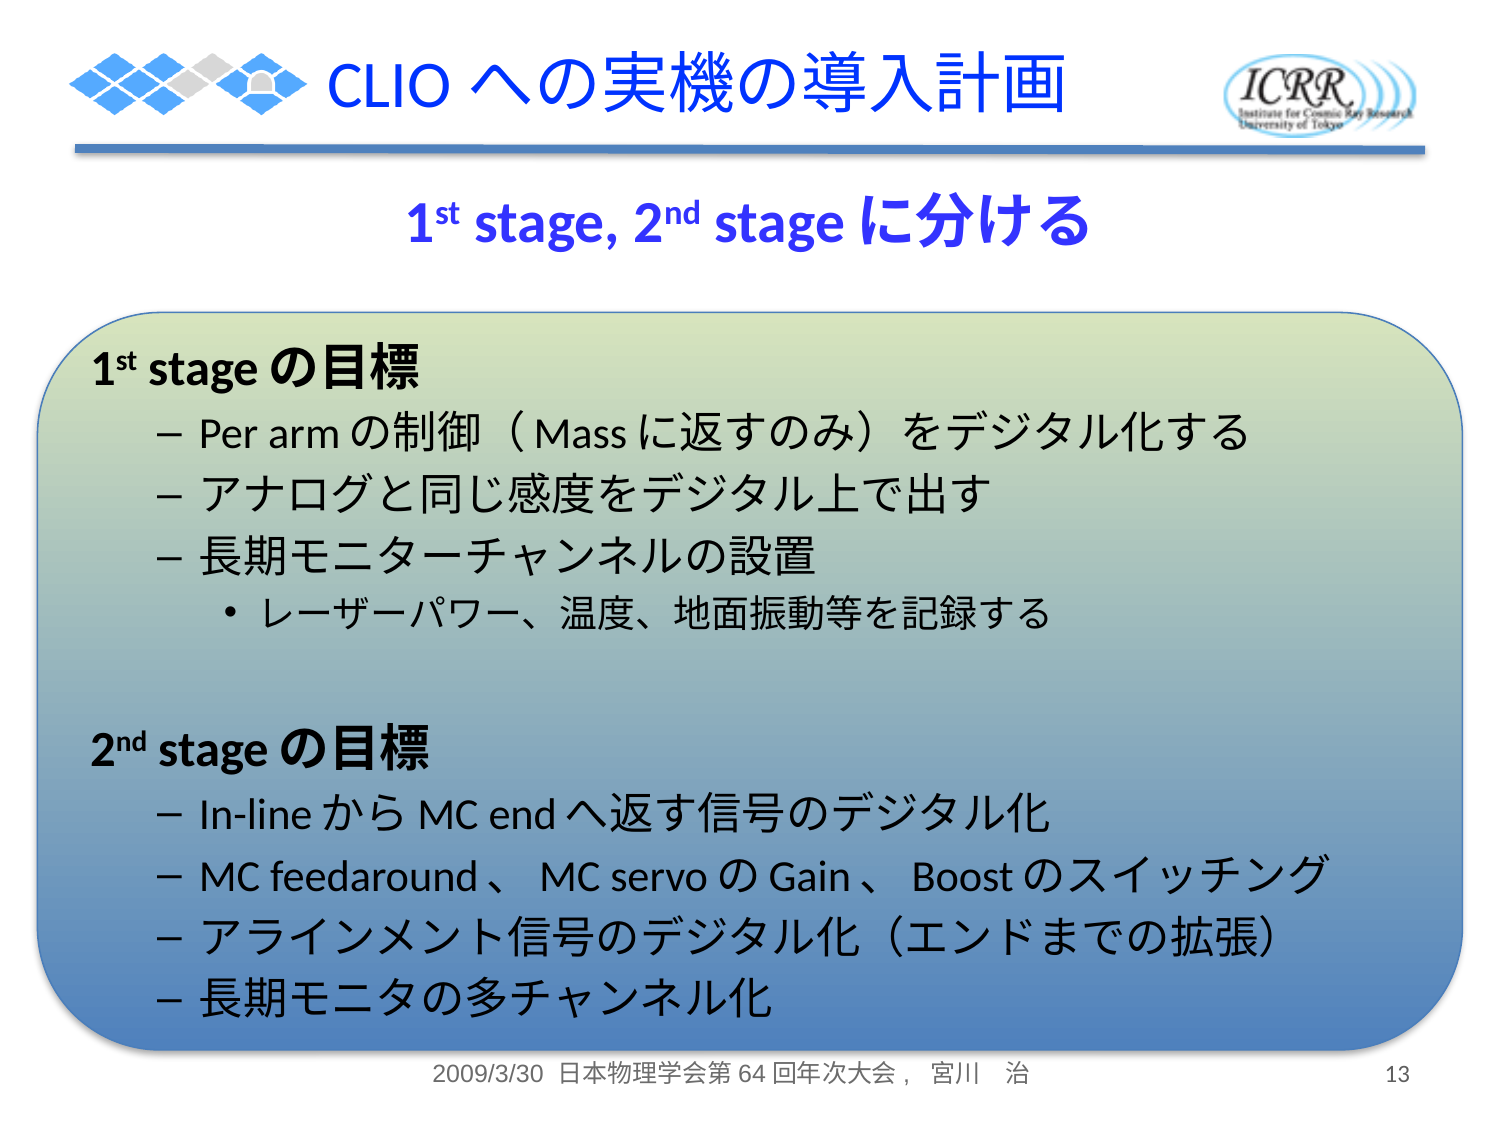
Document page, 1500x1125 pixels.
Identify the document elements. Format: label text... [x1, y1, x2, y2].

slide_number 13 [1138, 1042, 1425, 1103]
text_box [117, 1043, 324, 1051]
list 1st stage, 2nd stageに分ける 1st stageの目標 Per armの制御（Massに返すのみ）をデジタル化する アナログと同じ感度をデジタル上で出す 長期モニターチャンネルの設置 レーザーパワー、温度、地面振動等を記録する 2nd stageの目標 In-lineからMC endへ返す信号のデジタル化 MC feedaround、MC servoのGain、Boostのスイッチング アラインメント信号のデジタル化（エンドまでの拡張） 長期モニタの多チャンネル化 [75, 174, 1425, 1043]
picture [1216, 54, 1425, 138]
text_box [1425, 346, 1464, 1017]
picture [62, 49, 312, 120]
footer 2009/3/30 日本物理学会第64回年次大会, 宮川 治 [324, 1042, 1138, 1103]
title CLIOへの実機の導入計画 [312, 24, 1213, 138]
text_box [36, 345, 75, 1017]
